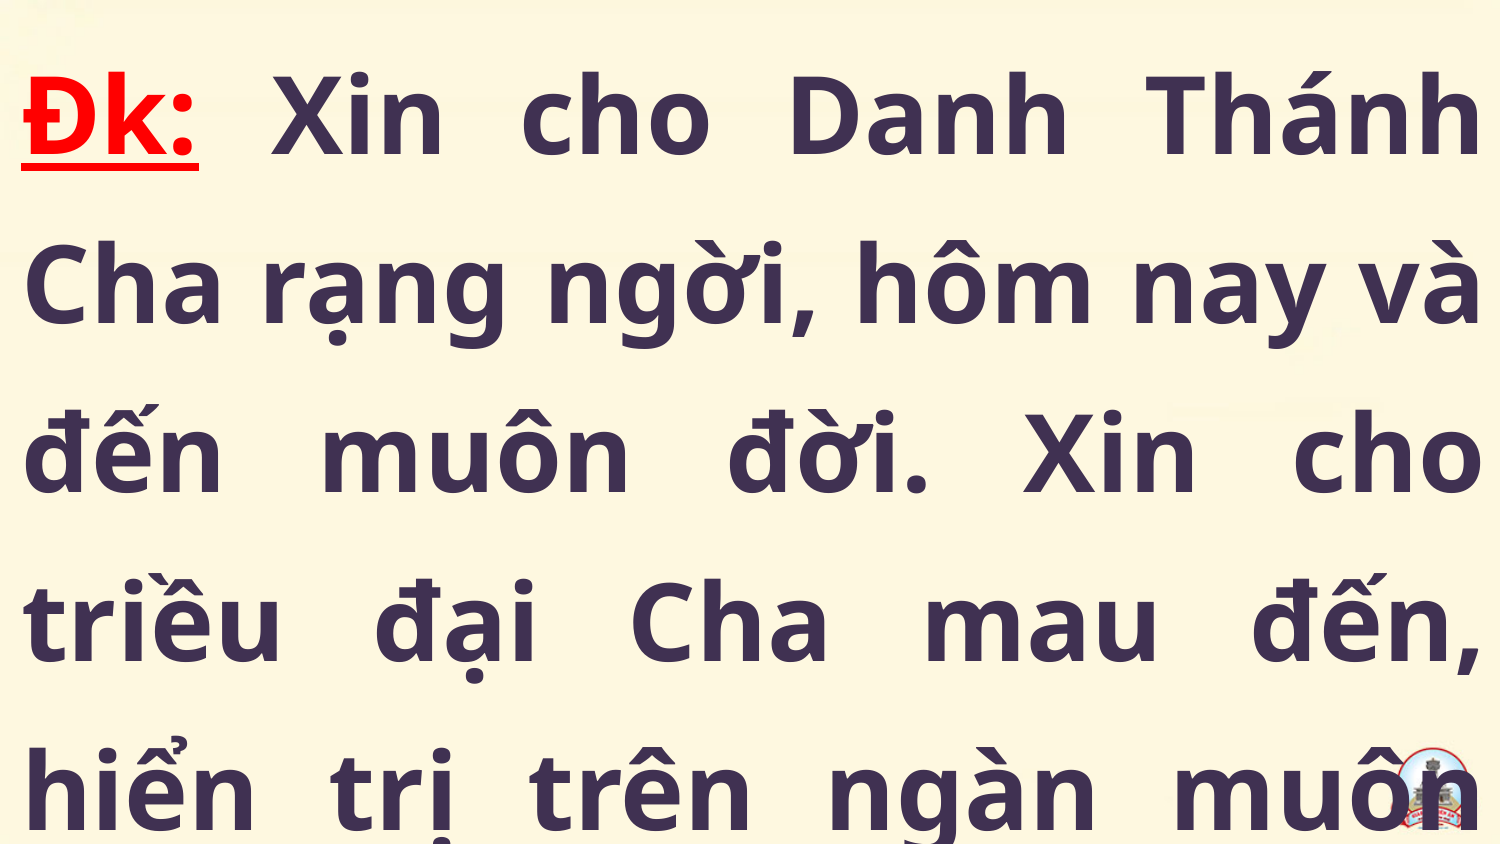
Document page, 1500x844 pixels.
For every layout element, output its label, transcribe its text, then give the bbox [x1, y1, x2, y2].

list Đk: Xin cho Danh Thánh Cha rạng ngời, hôm nay và đến muôn đời. Xin cho triều đại Cha mau đến, hiển trị trên ngàn muôn muôn nơi. [1, 0, 1500, 844]
